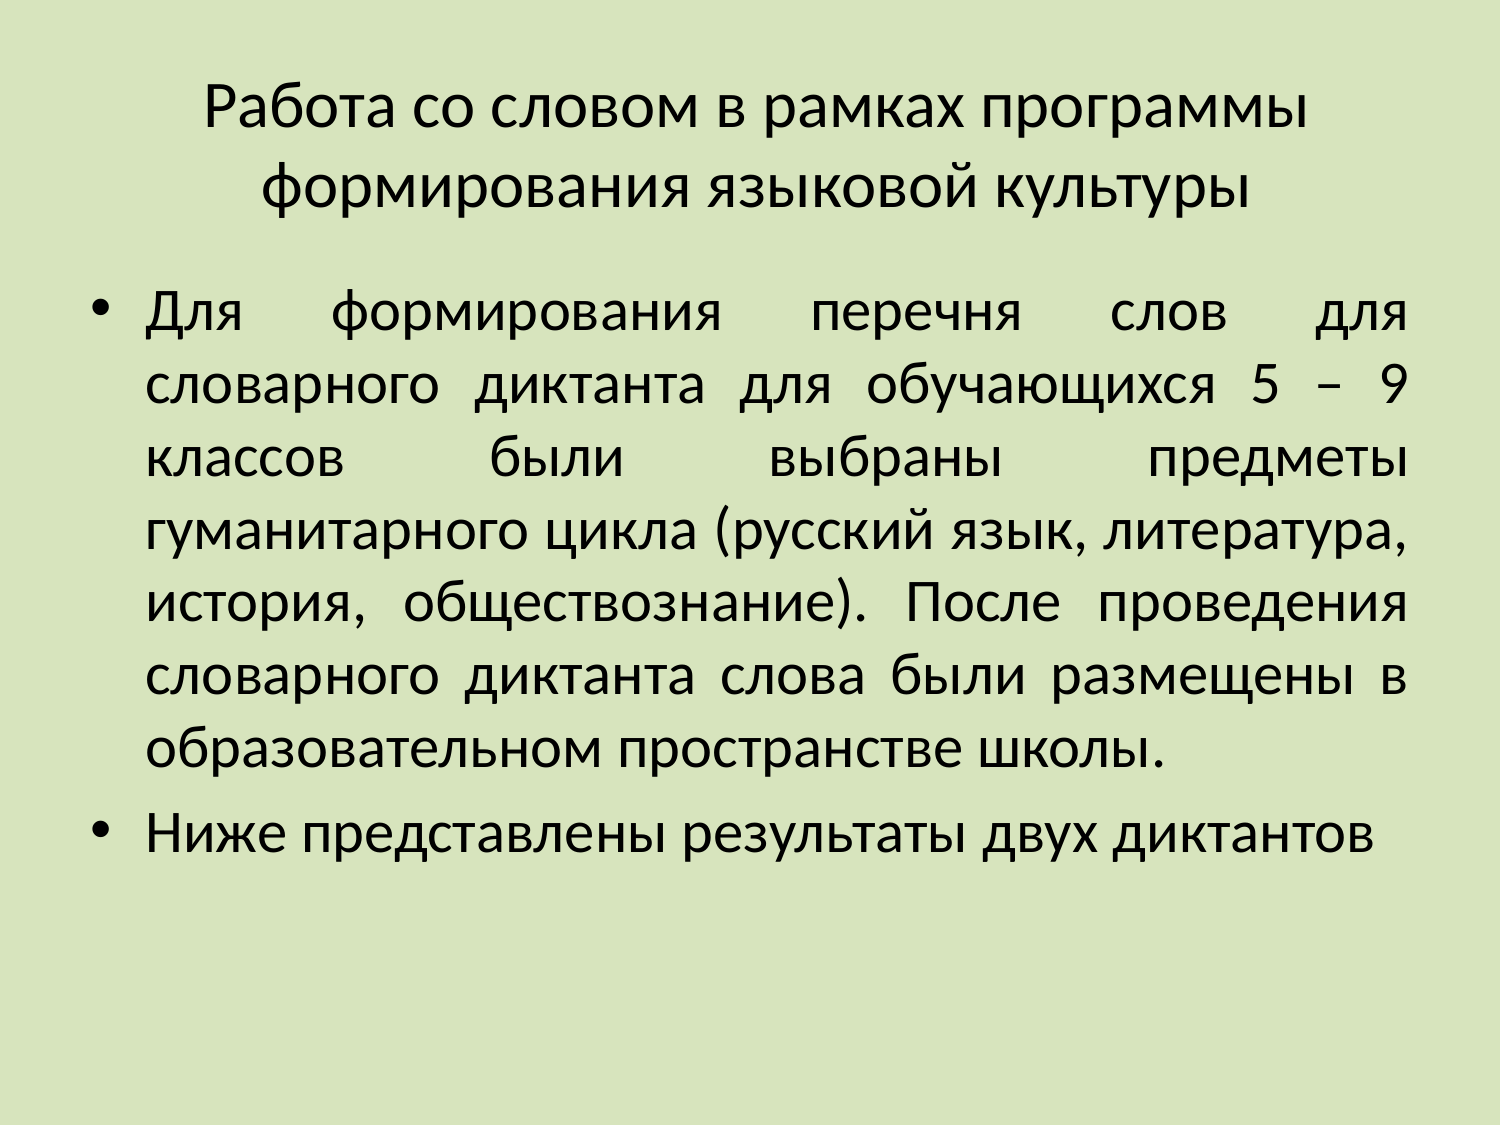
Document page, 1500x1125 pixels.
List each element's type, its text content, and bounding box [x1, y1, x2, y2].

list Для формирования перечня слов для словарного диктанта для обучающихся 5 – 9 классов были выбраны предметы гуманитарного цикла (русский язык, литература, история, обществознание). После проведения словарного диктанта слова были размещены в образовательном пространстве школы. Ниже представлены результаты двух диктантов [75, 262, 1425, 1005]
title Работа со словом в рамках программы формирования языковой культуры [82, 46, 1432, 235]
